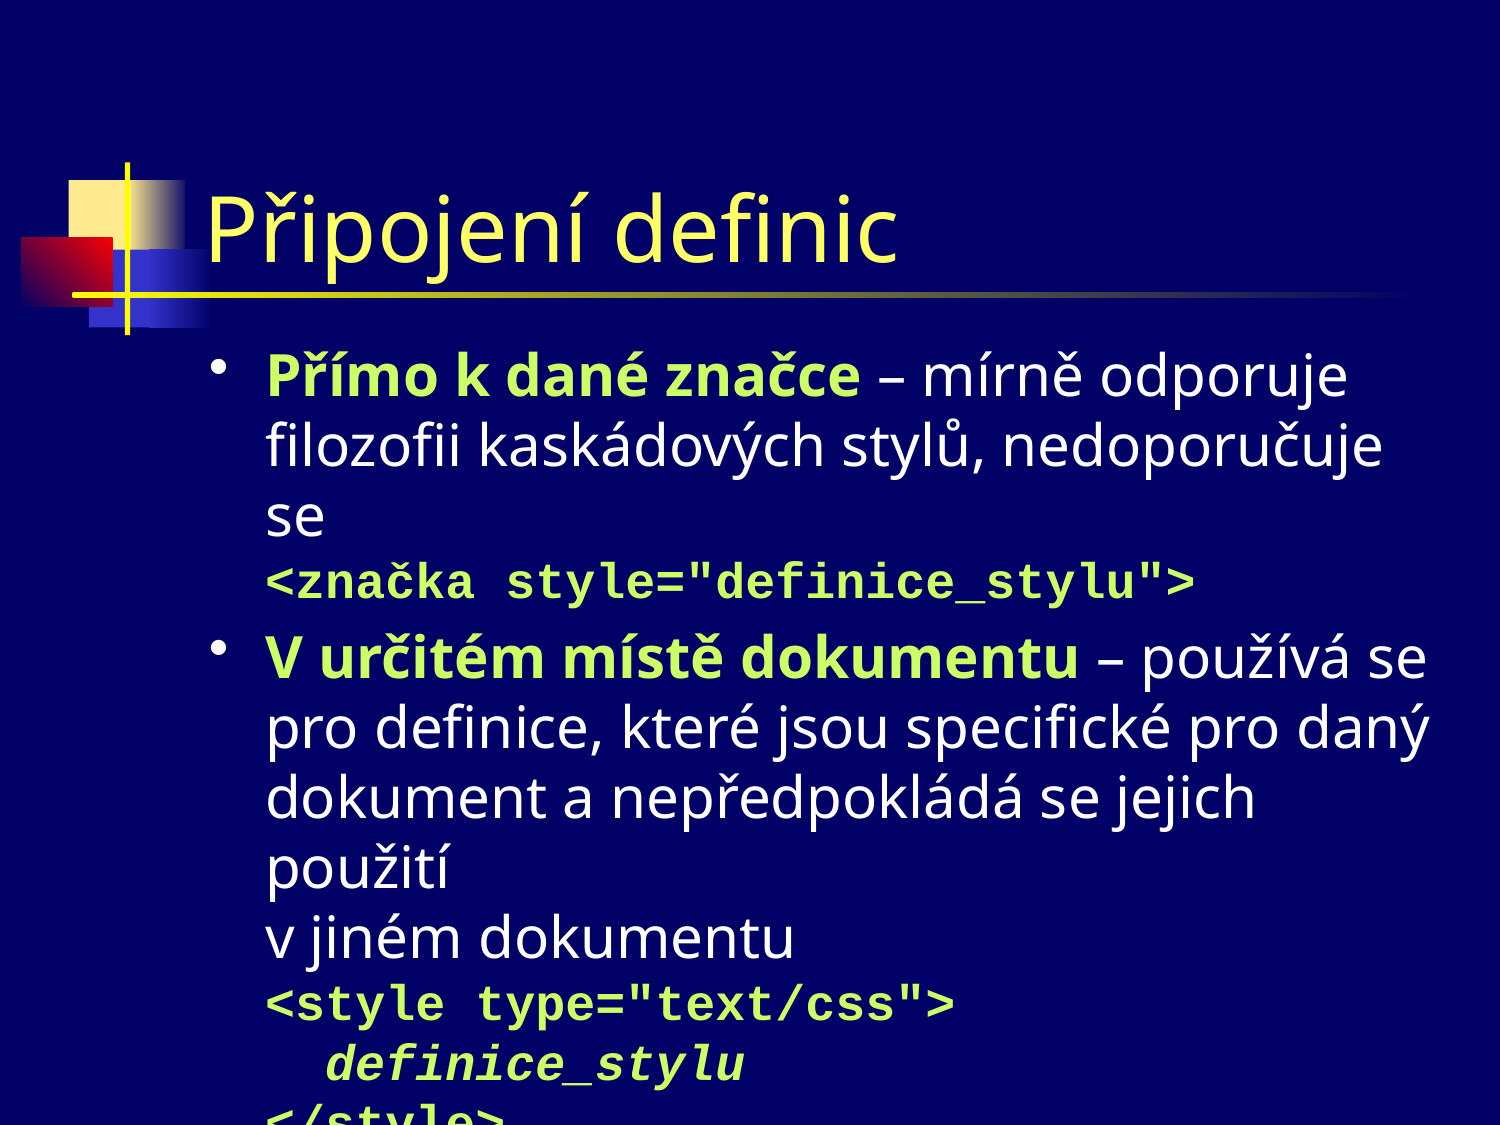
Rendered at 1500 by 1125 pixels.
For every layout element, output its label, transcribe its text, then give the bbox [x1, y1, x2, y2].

list Přímo k dané značce – mírně odporuje filozofii kaskádových stylů, nedoporučuje se <značka style="definice_stylu"> V určitém místě dokumentu – používá se pro definice, které jsou specifické pro daný dokument a nepředpokládá se jejich použití v jiném dokumentu <style type="text/css"> definice_stylu </style> [193, 331, 1469, 1006]
title Připojení definic [188, 101, 1468, 289]
